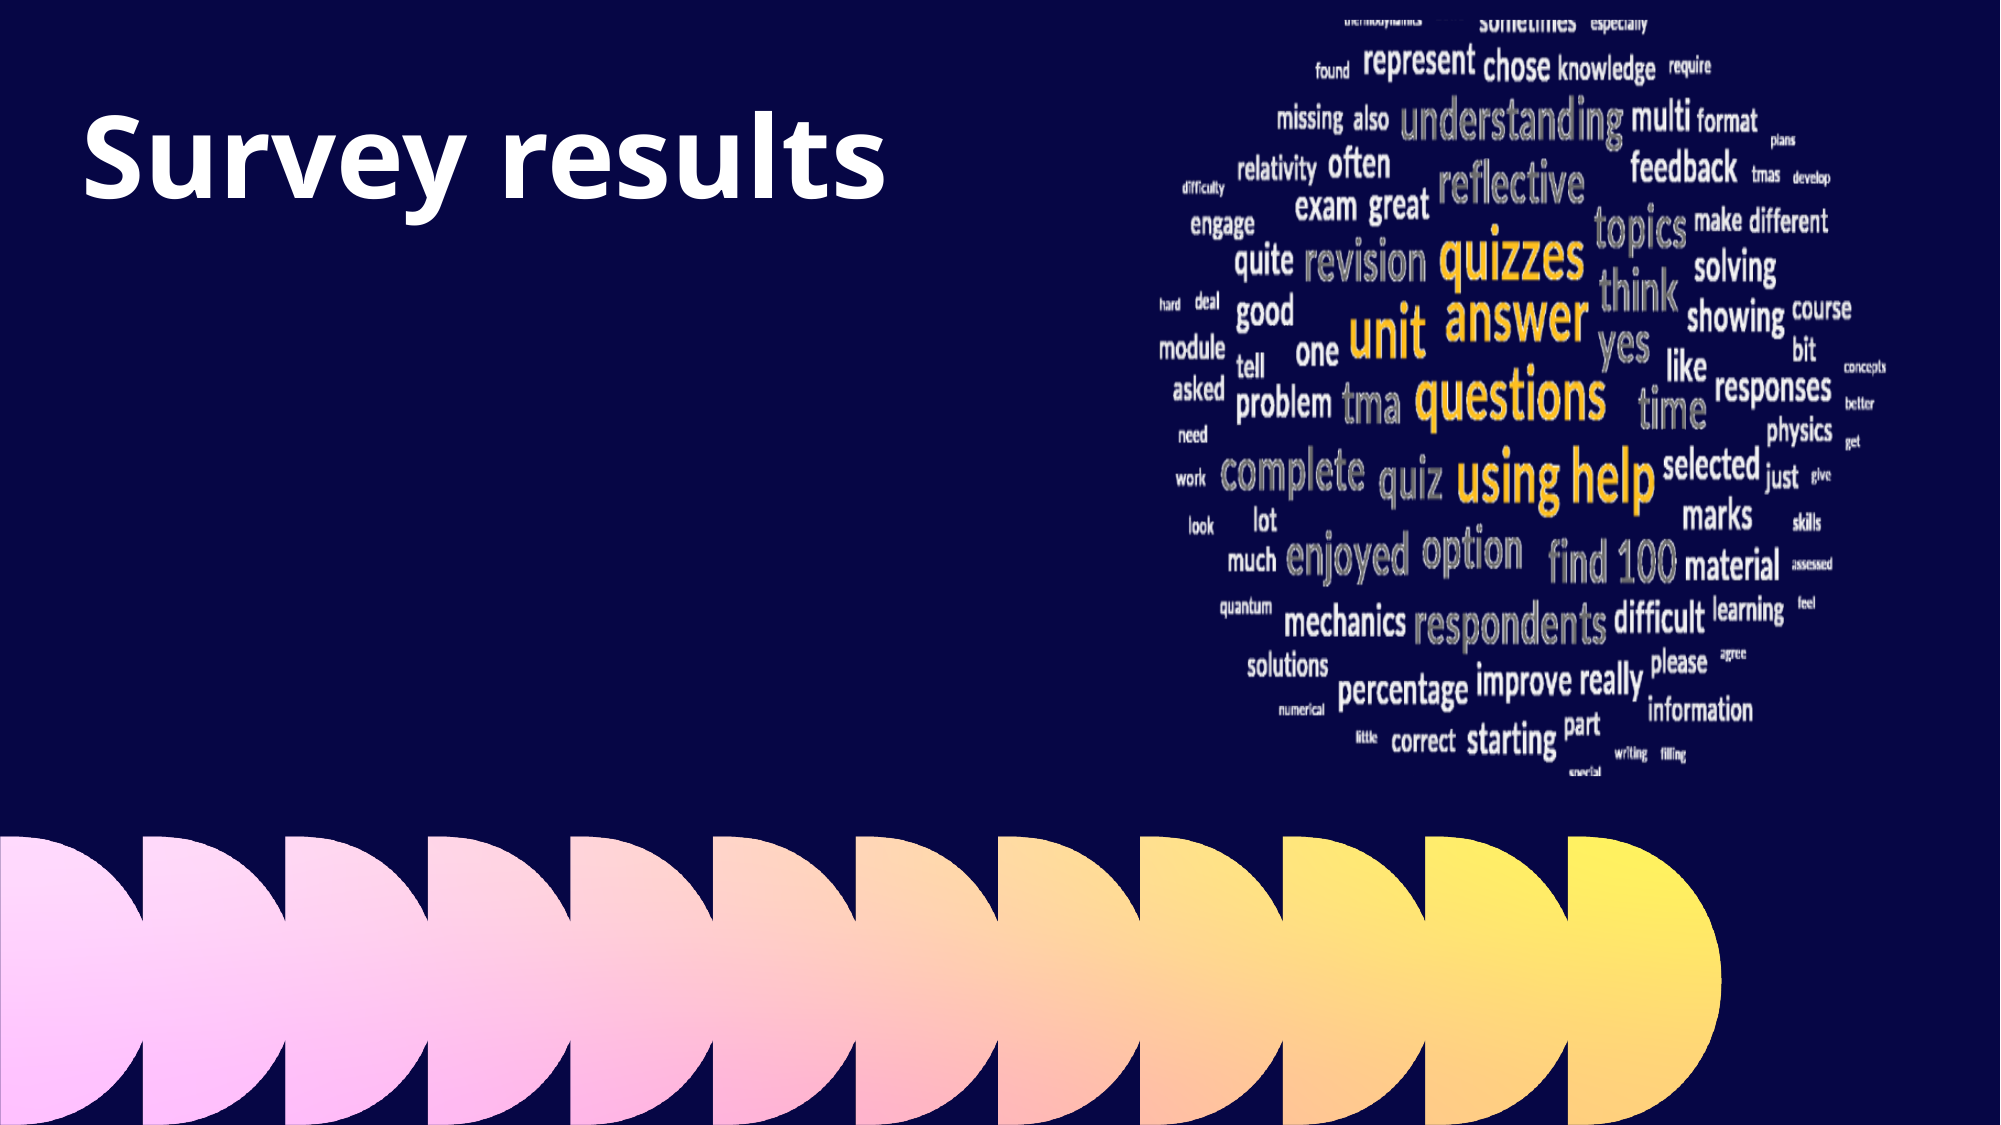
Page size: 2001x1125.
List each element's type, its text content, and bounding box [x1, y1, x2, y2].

picture [859, 19, 2001, 777]
picture [0, 836, 1722, 1125]
list Survey results [66, 91, 859, 387]
